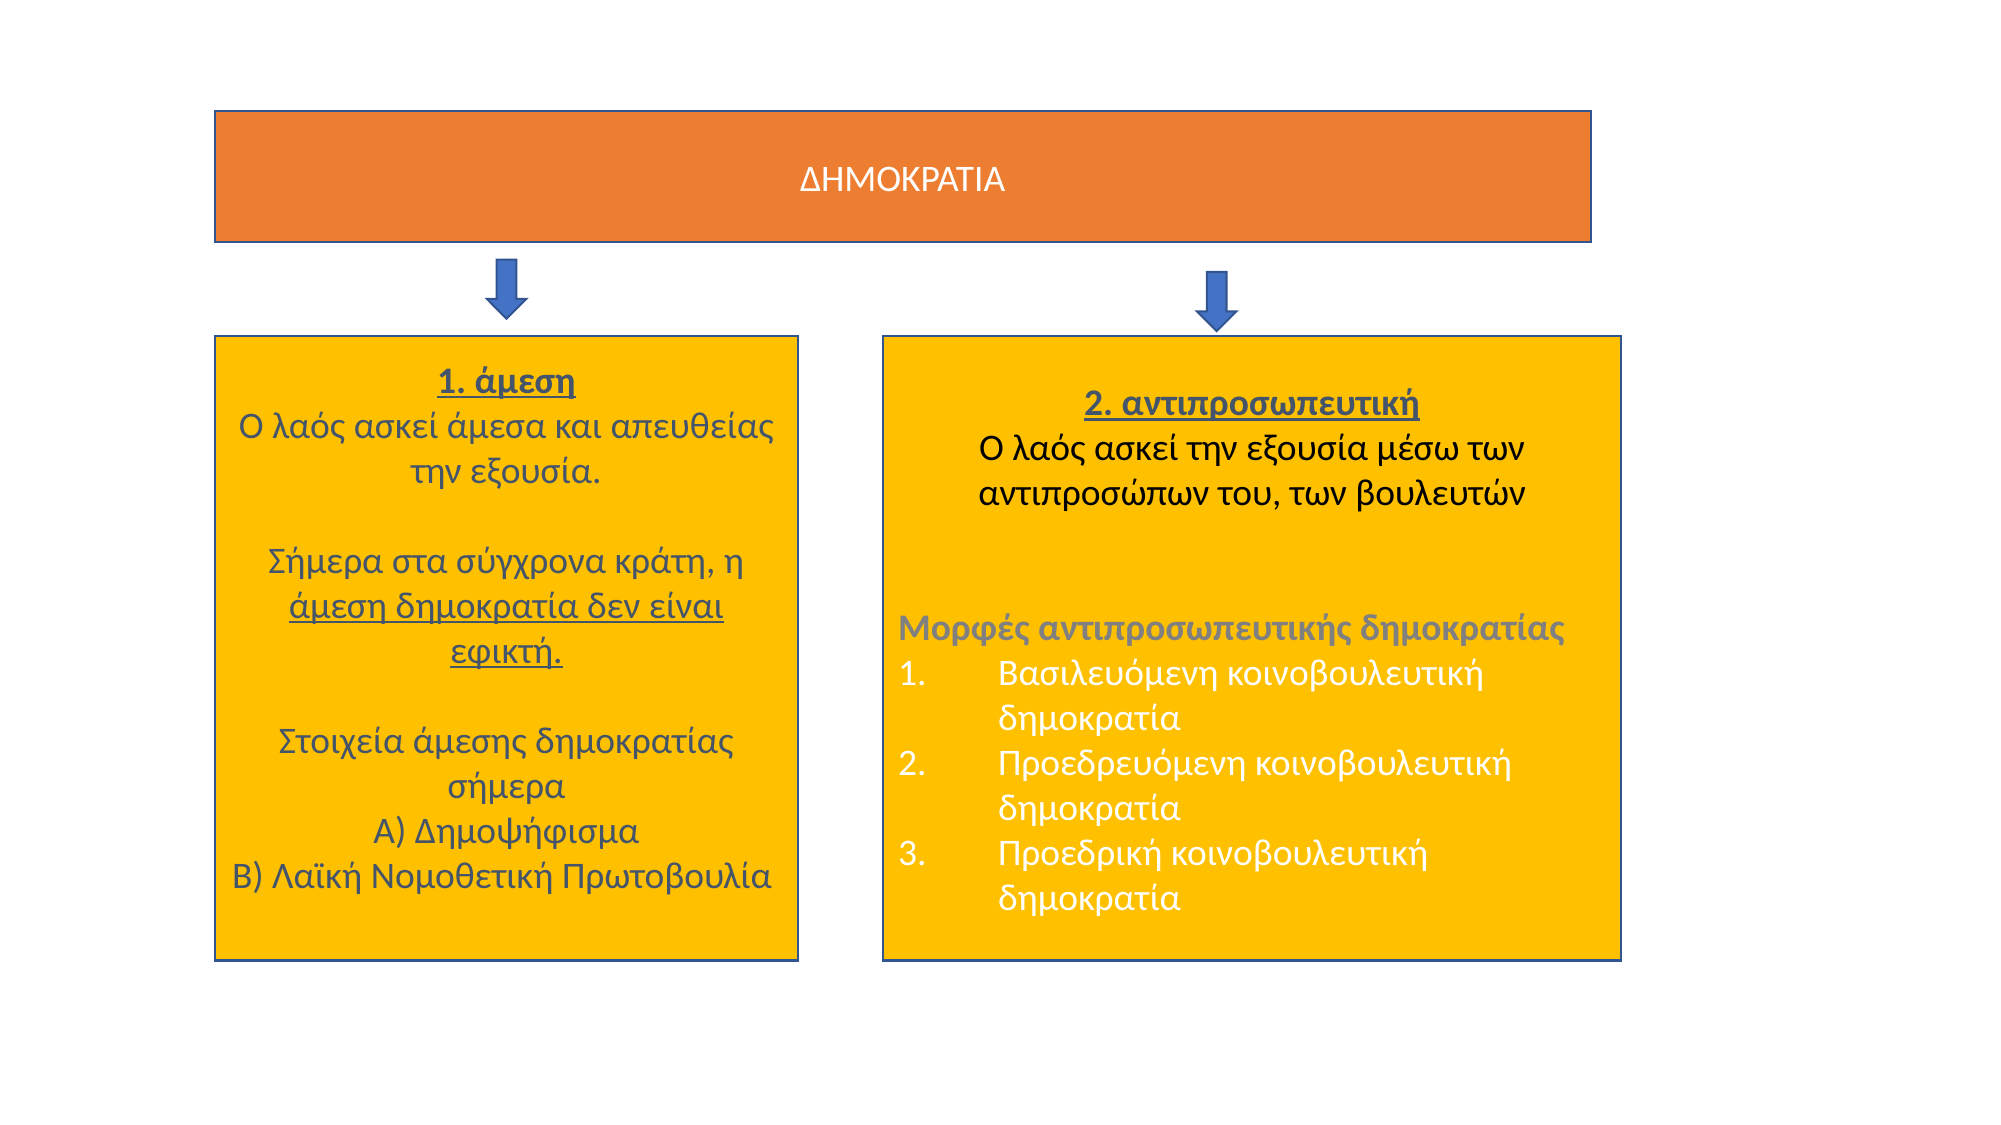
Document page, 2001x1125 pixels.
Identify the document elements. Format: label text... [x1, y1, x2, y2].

text_box 2. αντιπροσωπευτική Ο λαός ασκεί την εξουσία μέσω των αντιπροσώπων του, των βουλευτών Μορφές αντιπροσωπευτικής δημοκρατίας Βασιλευόμενη κοινοβουλευτική δημοκρατία Προεδρευόμενη κοινοβουλευτική δημοκρατία Προεδρική κοινοβουλευτική δημοκρατία [882, 335, 1622, 962]
text_box [484, 258, 529, 321]
text_box [1194, 270, 1239, 333]
text_box ΔΗΜΟΚΡΑΤΙΑ [214, 110, 1592, 243]
text_box 1. άμεση Ο λαός ασκεί άμεσα και απευθείας την εξουσία. Σήμερα στα σύγχρονα κράτη, η άμεση δημοκρατία δεν είναι εφικτή. Στοιχεία άμεσης δημοκρατίας σήμερα Α) Δημοψήφισμα Β) Λαϊκή Νομοθετική Πρωτοβουλία [214, 335, 799, 962]
